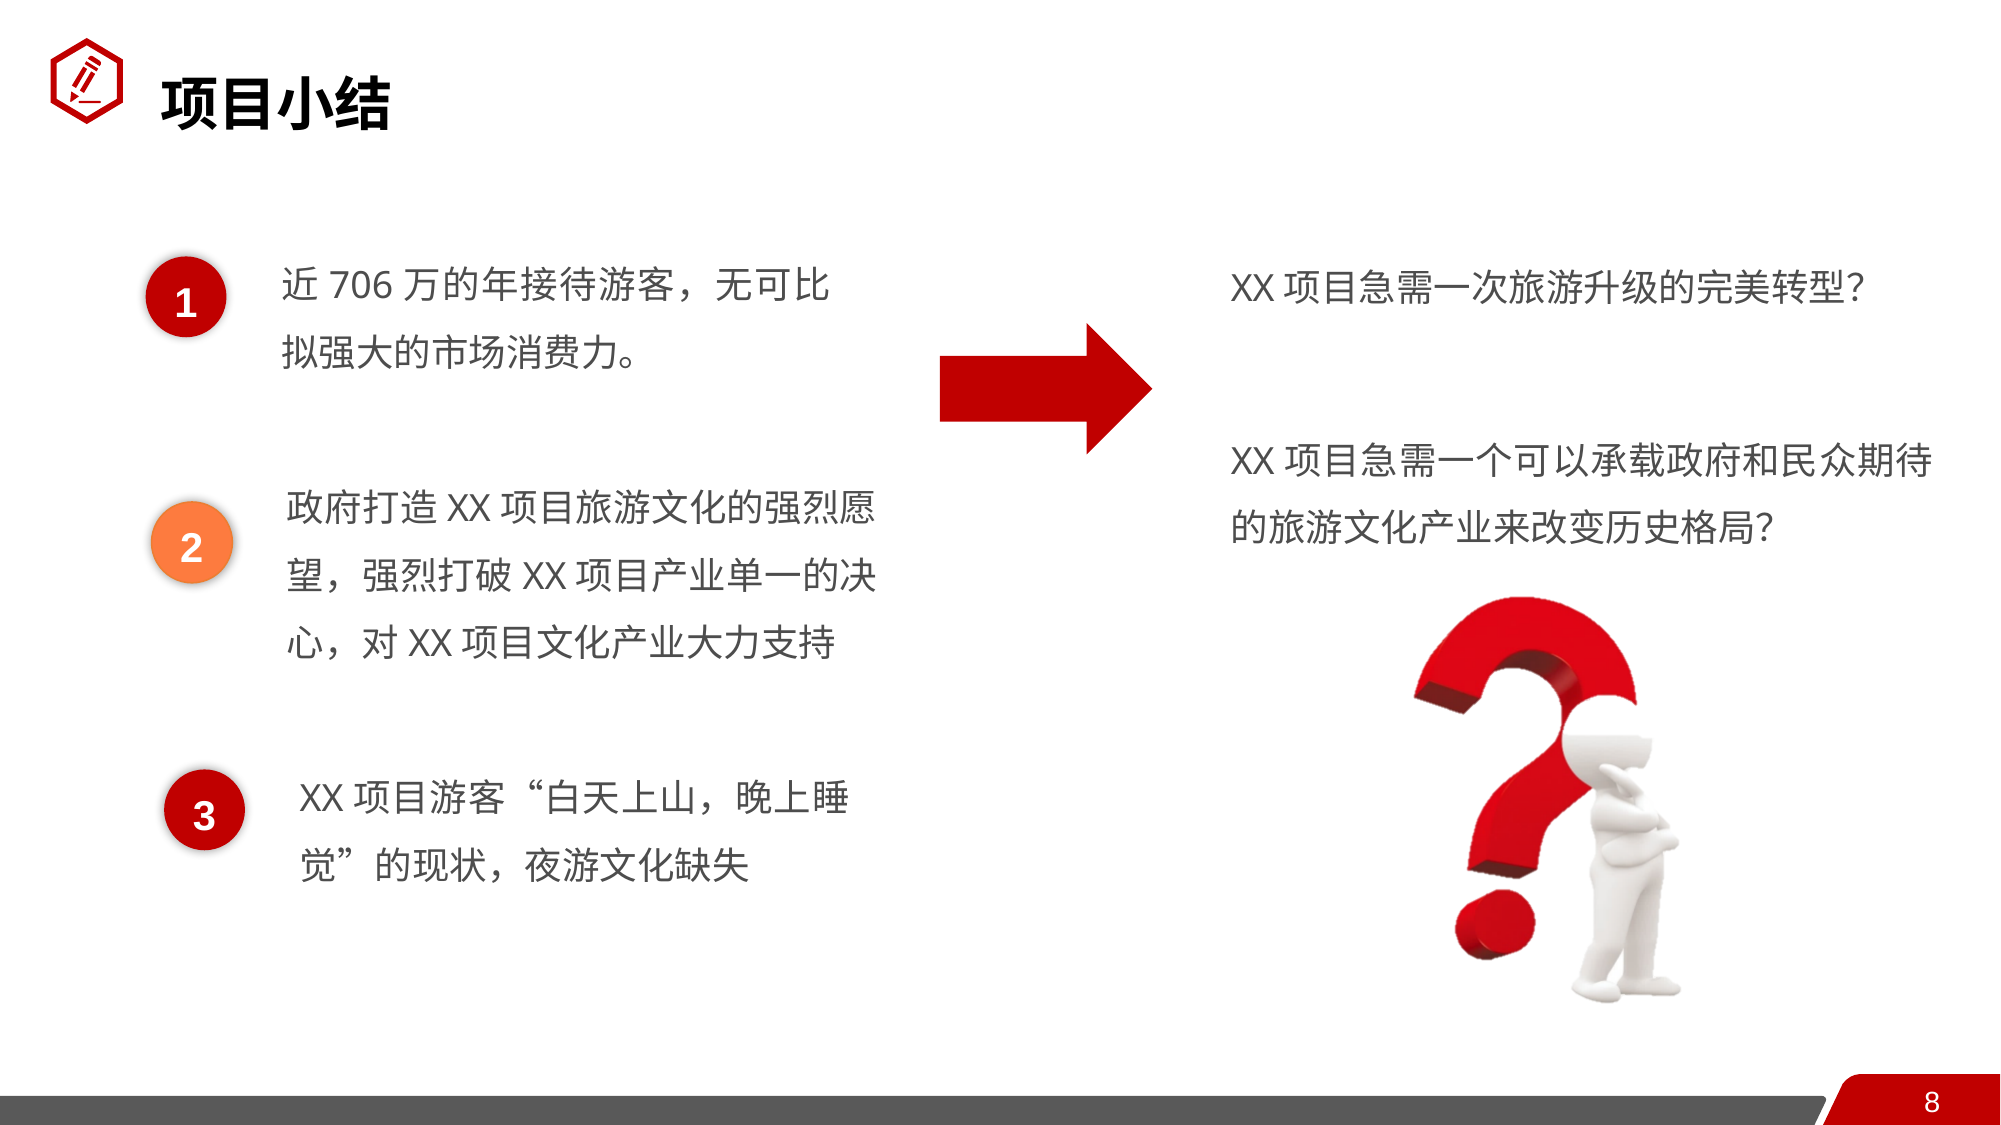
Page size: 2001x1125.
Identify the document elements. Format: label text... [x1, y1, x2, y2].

picture [1366, 582, 1728, 1050]
text_box [50, 37, 123, 125]
text_box 2 [151, 501, 233, 583]
text_box XX项目急需一次旅游升级的完美转型？ XX项目急需一个可以承载政府和民众期待的旅游文化产业来改变历史格局？ [1216, 234, 1949, 557]
text_box 近706万的年接待游客，无可比拟强大的市场消费力。 [266, 231, 847, 382]
text_box 政府打造XX项目旅游文化的强烈愿望，强烈打破XX项目产业单一的决心，对XX项目文化产业大力支持 [272, 454, 893, 672]
text_box 3 [164, 769, 245, 851]
text_box [939, 323, 1153, 455]
text_box XX项目游客“白天上山，晚上睡觉”的现状，夜游文化缺失 [284, 744, 865, 895]
text_box 1 [145, 256, 227, 338]
text_box 项目小结 [145, 25, 820, 145]
